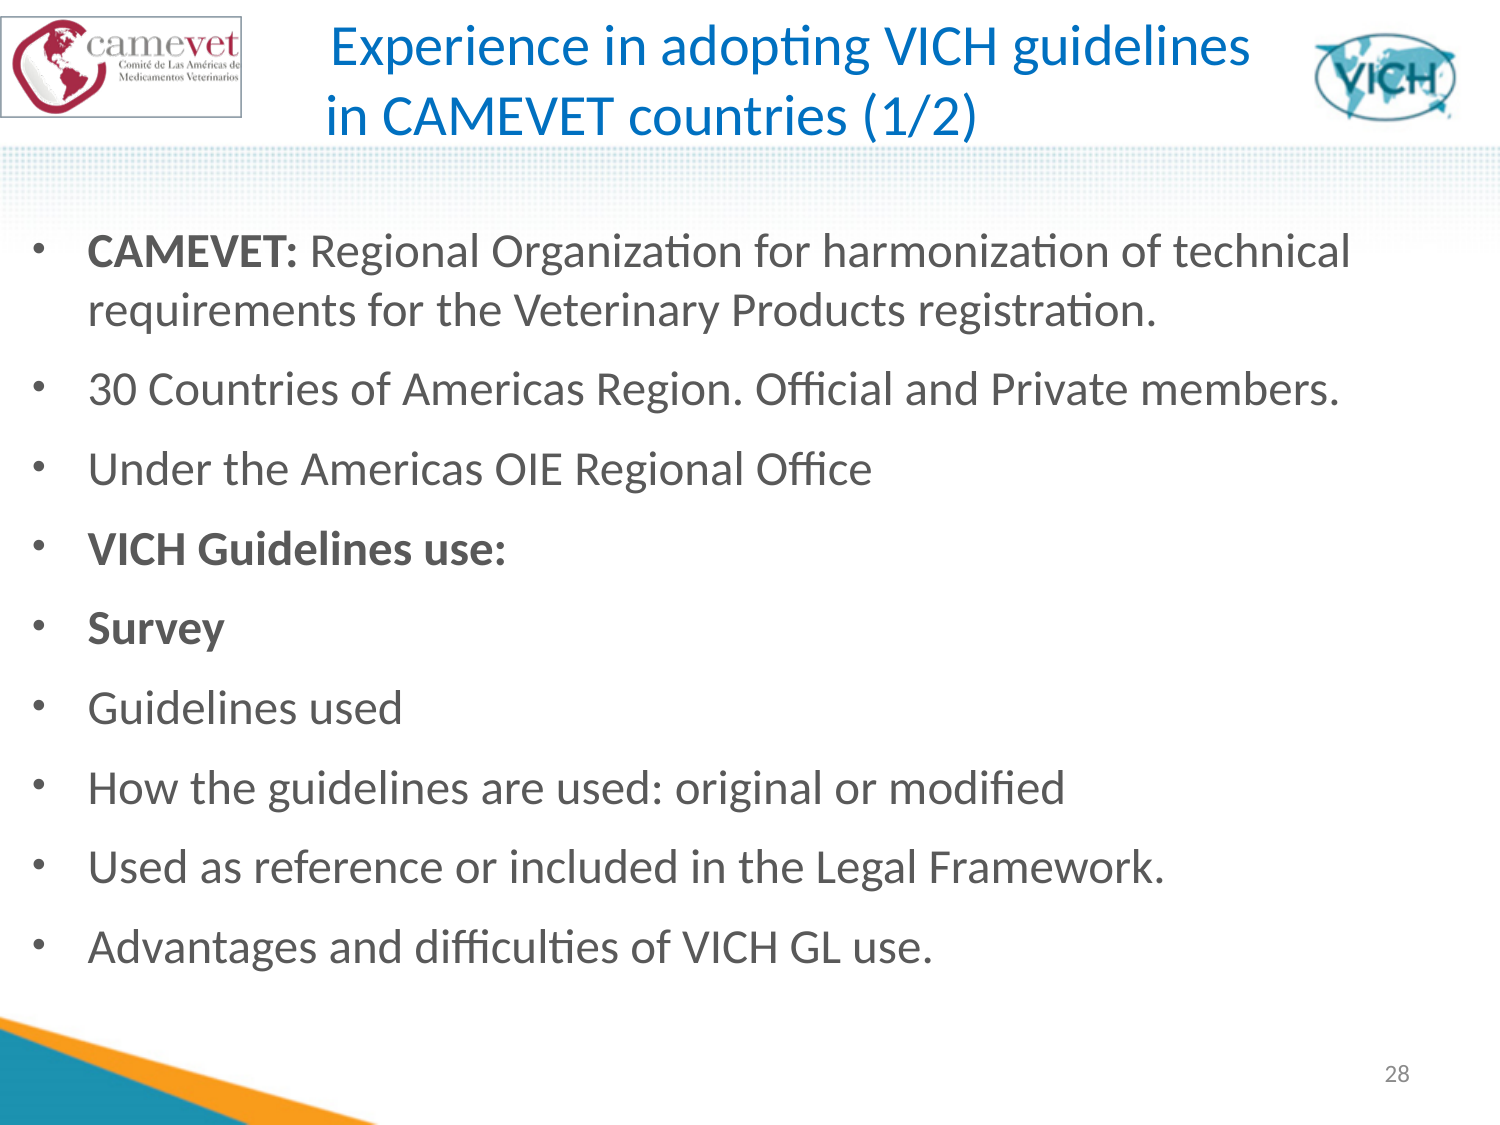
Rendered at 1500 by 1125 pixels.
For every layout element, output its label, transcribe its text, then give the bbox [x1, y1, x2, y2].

title Experience in adopting VICH guidelines in CAMEVET countries (1/2) [17, 12, 1287, 141]
picture [0, 0, 1500, 1125]
list CAMEVET: Regional Organization for harmonization of technical requirements for the Veterinary Products registration. 30 Countries of Americas Region. Official and Private members. Under the Americas OIE Regional Office VICH Guidelines use: Survey Guidelines used How the guidelines are used: original or modified Used as reference or included in the Legal Framework. Advantages and difficulties of VICH GL use. [17, 211, 1477, 989]
slide_number 28 [1074, 1042, 1425, 1103]
